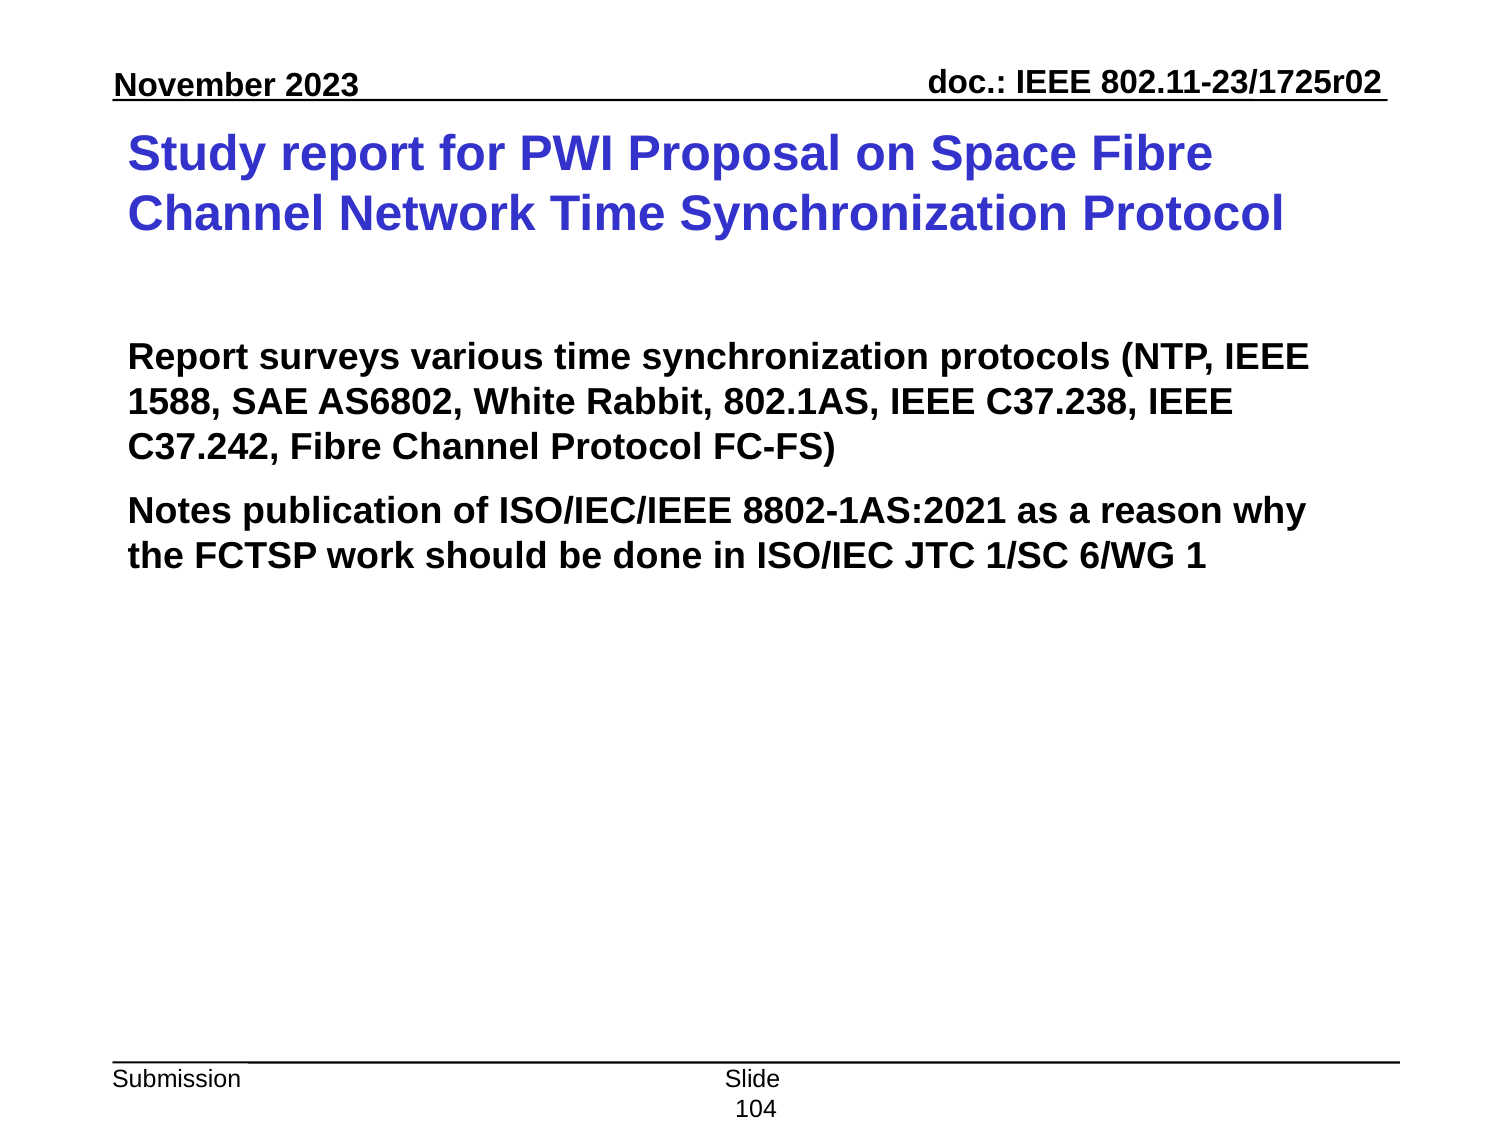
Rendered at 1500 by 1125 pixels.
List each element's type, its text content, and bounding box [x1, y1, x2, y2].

slide_number Slide 104 [709, 1061, 803, 1093]
title Study report for PWI Proposal on Space Fibre Channel Network Time Synchronization Protocol [112, 112, 1388, 288]
list Report surveys various time synchronization protocols (NTP, IEEE 1588, SAE AS6802, White Rabbit, 802.1AS, IEEE C37.238, IEEE C37.242, Fibre Channel Protocol FC-FS) Notes publication of ISO/IEC/IEEE 8802-1AS:2021 as a reason why the FCTSP work should be done in ISO/IEC JTC 1/SC 6/WG 1 [112, 324, 1388, 1000]
